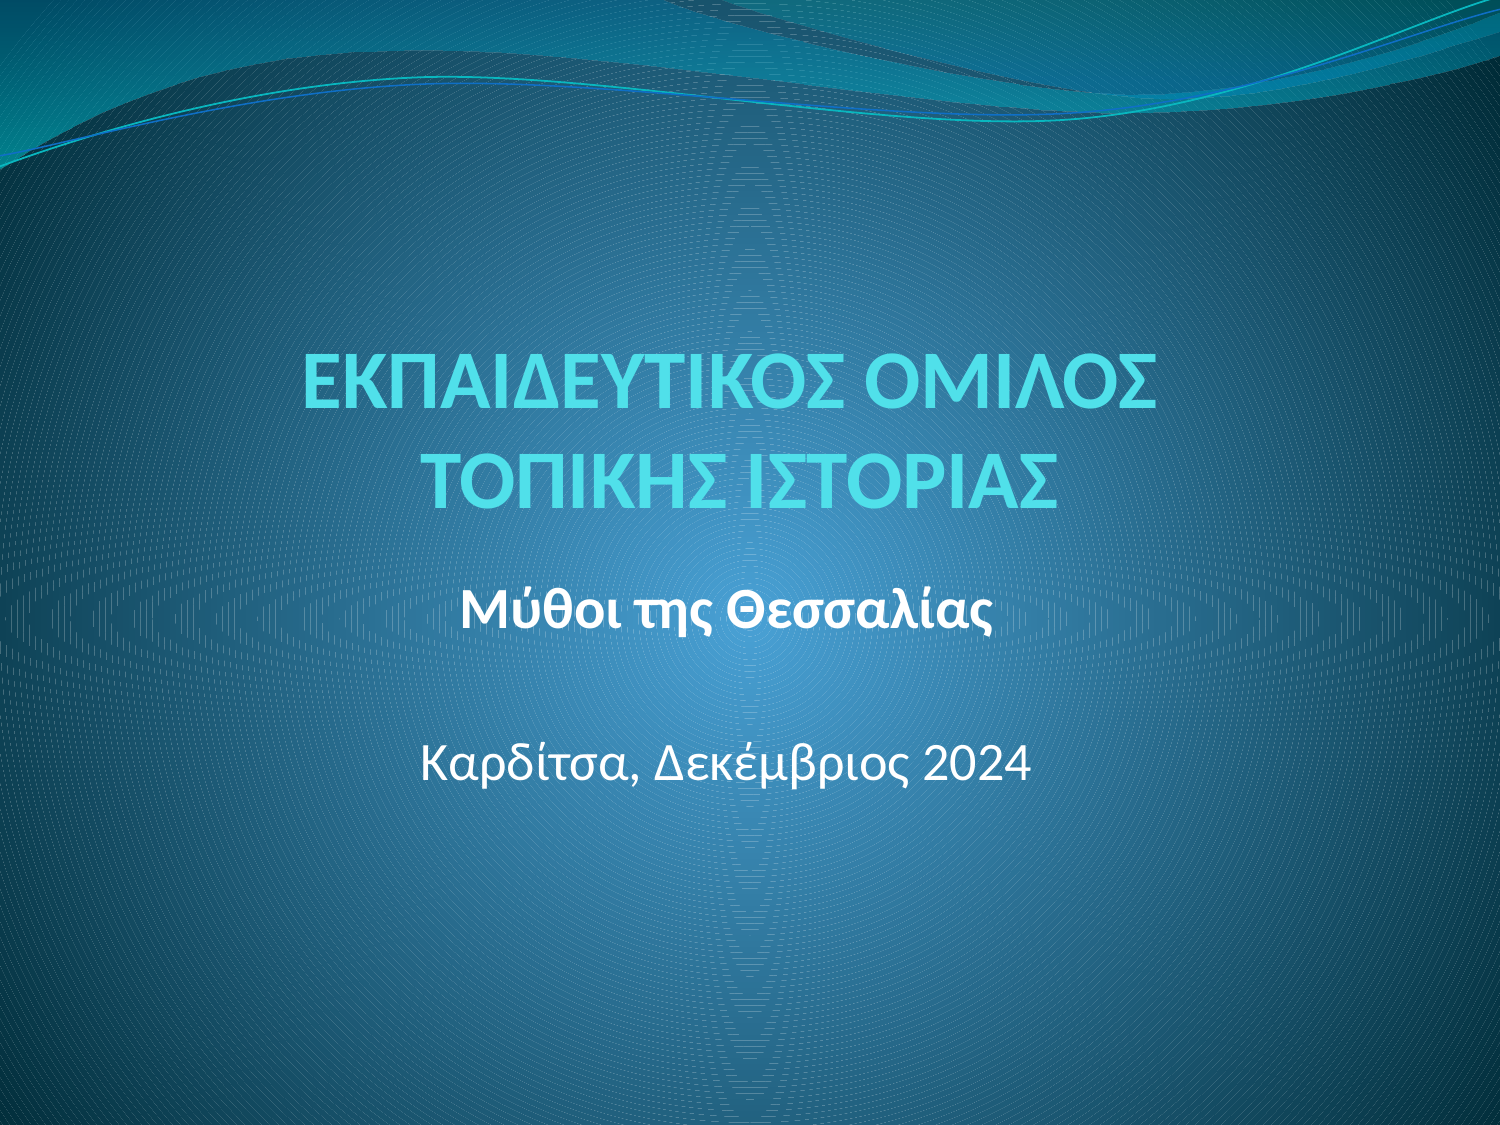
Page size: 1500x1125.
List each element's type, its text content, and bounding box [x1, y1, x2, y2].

title ΕΚΠΑΙΔΕΥΤΙΚΟΣ ΟΜΙΛΟΣ ΤΟΠΙΚΗΣ ΙΣΤΟΡΙΑΣ [87, 224, 1376, 525]
subtitle Μύθοι της Θεσσαλίας Καρδίτσα, Δεκέμβριος 2024 [87, 562, 1376, 818]
